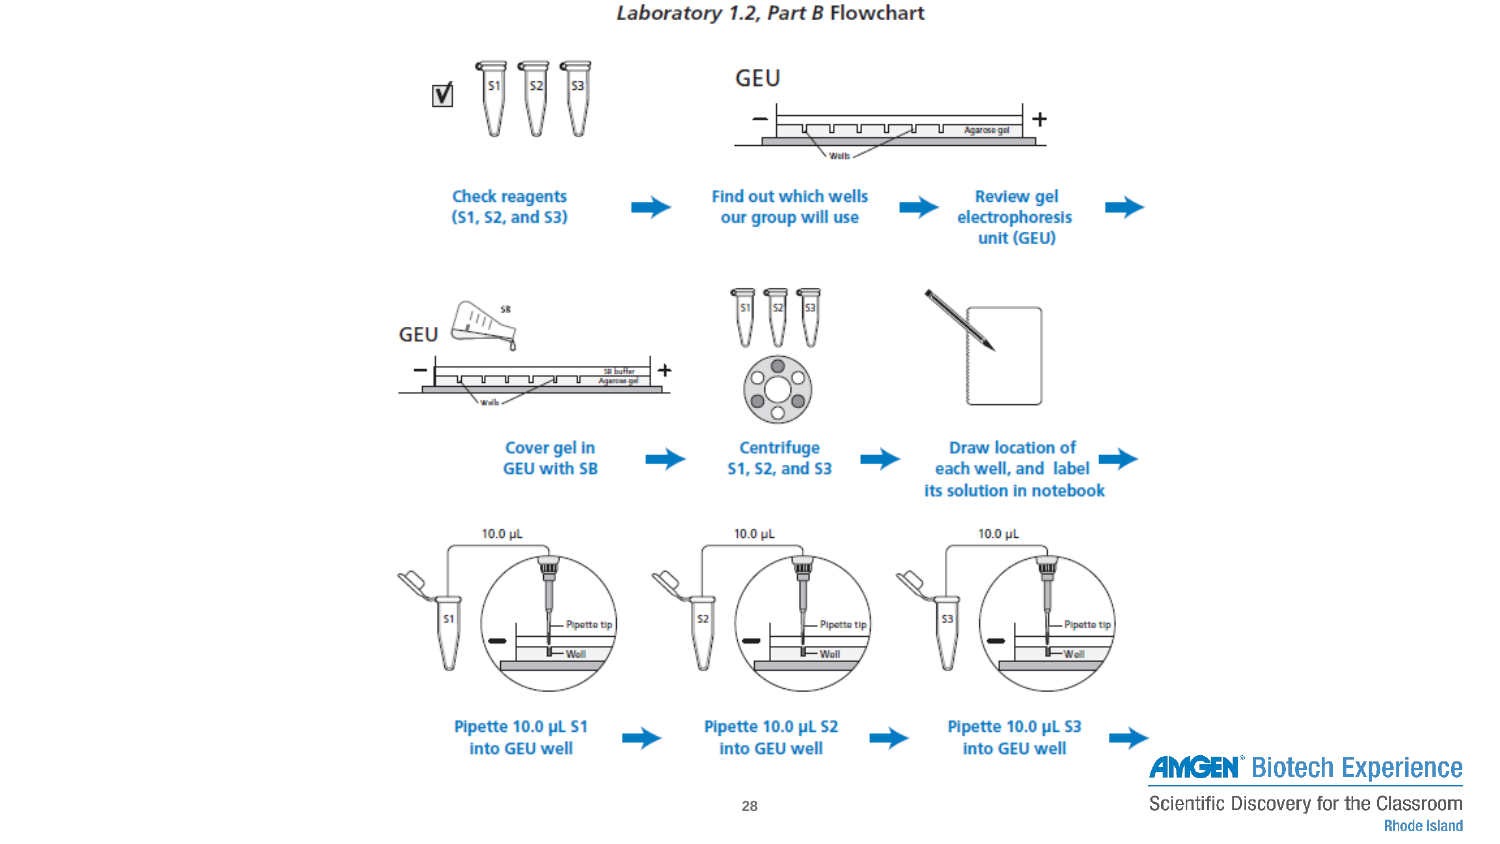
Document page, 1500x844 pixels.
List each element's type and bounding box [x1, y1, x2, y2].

picture [388, 0, 1463, 831]
